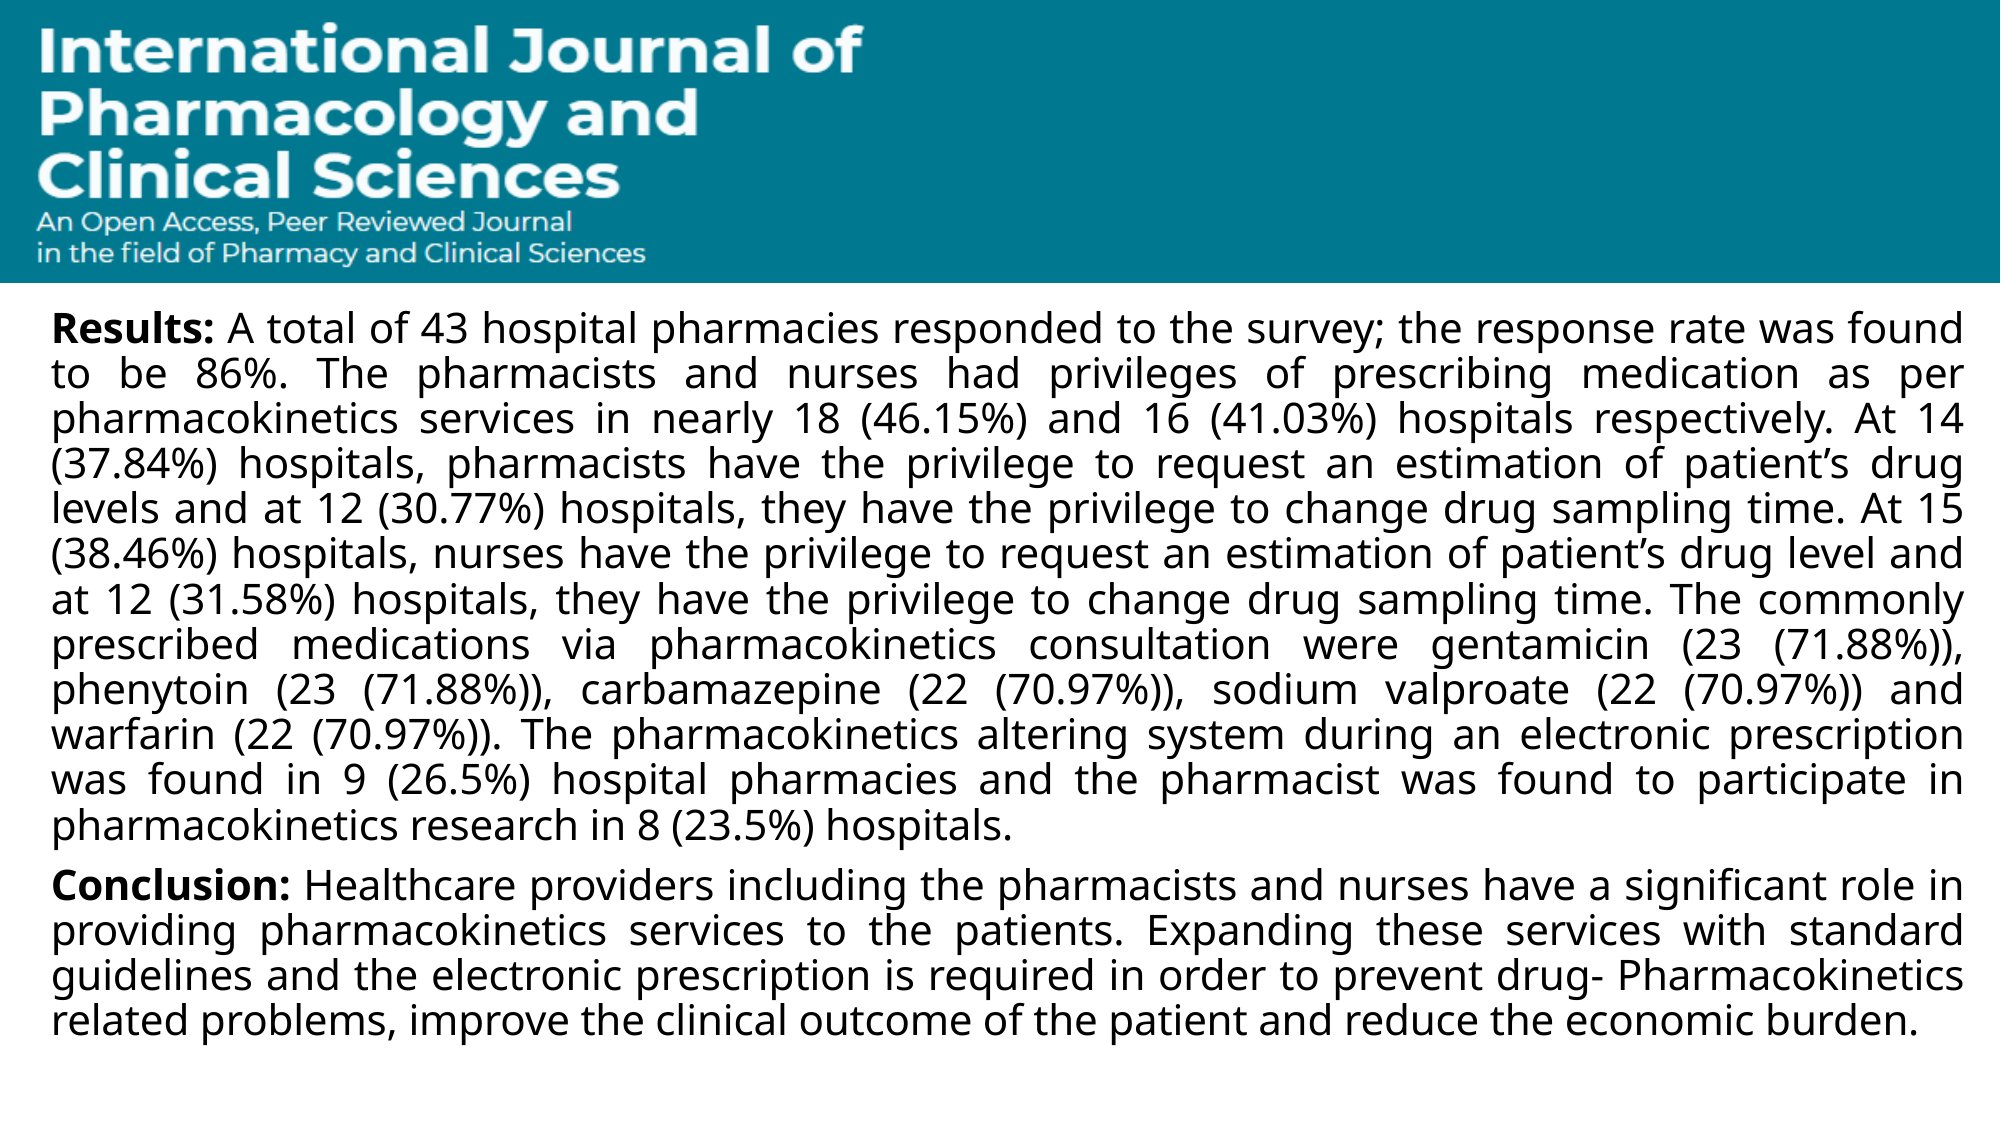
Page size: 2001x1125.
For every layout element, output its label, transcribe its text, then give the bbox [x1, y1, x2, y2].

list Results: A total of 43 hospital pharmacies responded to the survey; the response rate was found to be 86%. The pharmacists and nurses had privileges of prescribing medication as per pharmacokinetics services in nearly 18 (46.15%) and 16 (41.03%) hospitals respectively. At 14 (37.84%) hospitals, pharmacists have the privilege to request an estimation of patient’s drug levels and at 12 (30.77%) hospitals, they have the privilege to change drug sampling time. At 15 (38.46%) hospitals, nurses have the privilege to request an estimation of patient’s drug level and at 12 (31.58%) hospitals, they have the privilege to change drug sampling time. The commonly prescribed medications via pharmacokinetics consultation were gentamicin (23 (71.88%)), phenytoin (23 (71.88%)), carbamazepine (22 (70.97%)), sodium valproate (22 (70.97%)) and warfarin (22 (70.97%)). The pharmacokinetics altering system during an electronic prescription was found in 9 (26.5%) hospital pharmacies and the pharmacist was found to participate in pharmacokinetics research in 8 (23.5%) hospitals. Conclusion: Healthcare providers including the pharmacists and nurses have a significant role in providing pharmacokinetics services to the patients. Expanding these services with standard guidelines and the electronic prescription is required in order to prevent drug- Pharmacokinetics related problems, improve the clinical outcome of the patient and reduce the economic burden. [35, 299, 1980, 1099]
picture [0, 0, 2000, 283]
